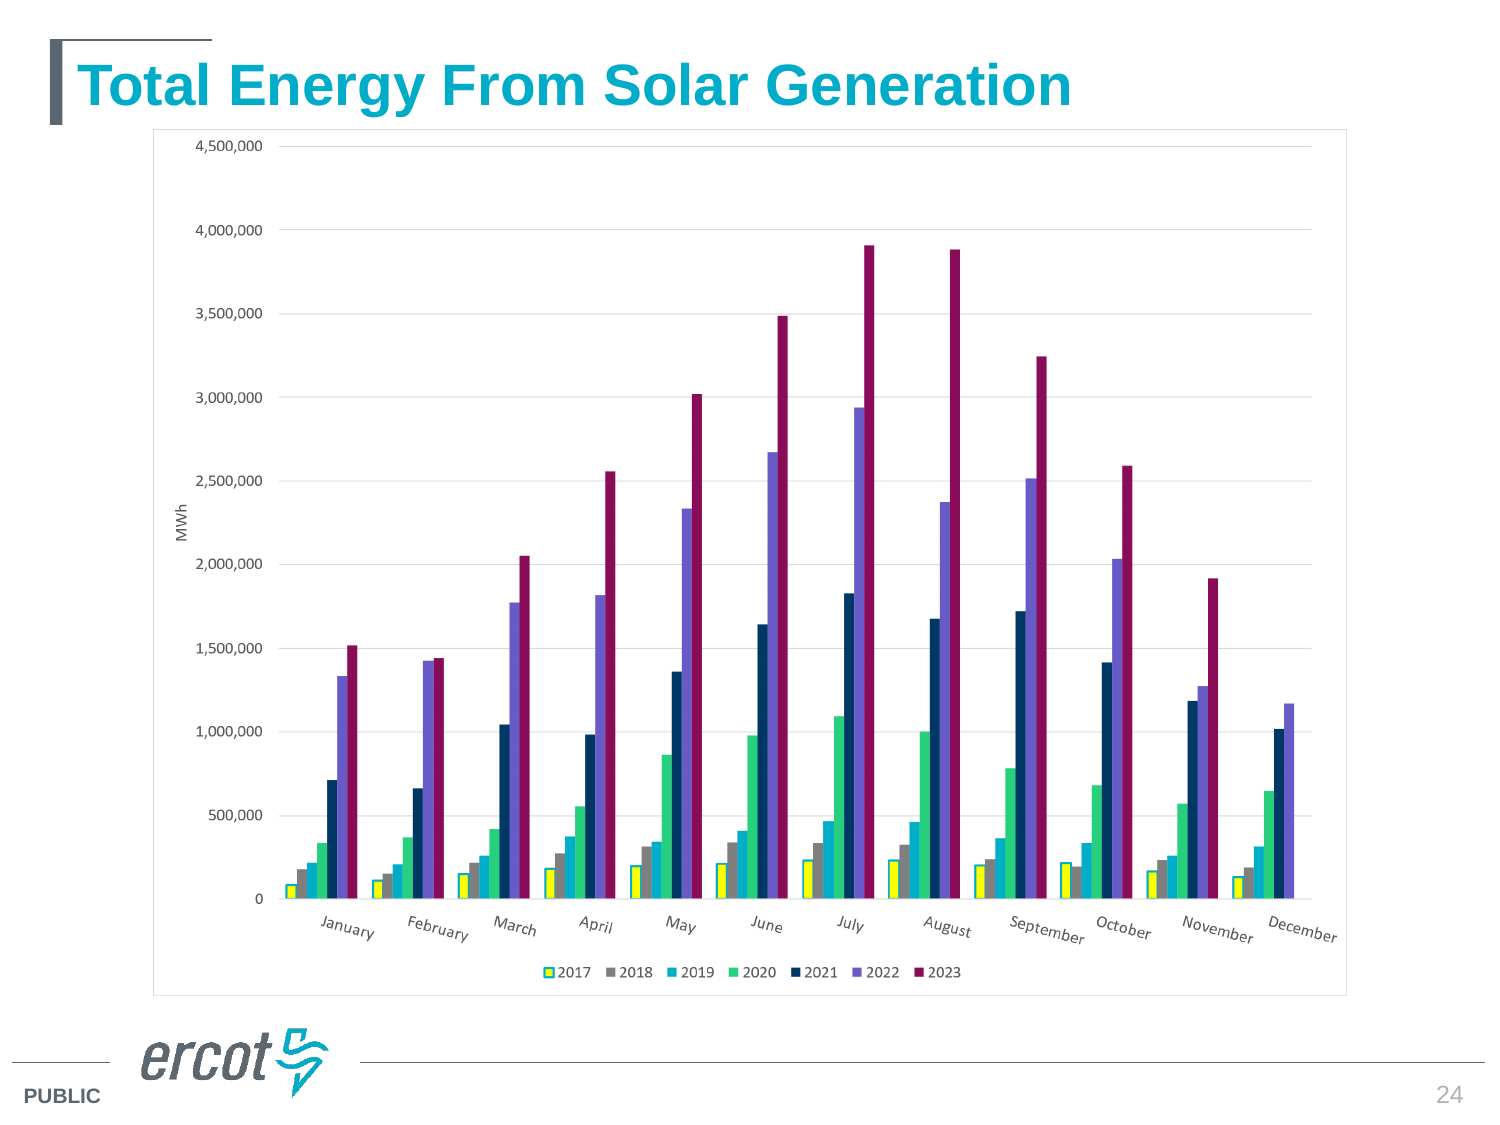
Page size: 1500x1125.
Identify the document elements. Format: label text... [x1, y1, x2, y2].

picture [152, 129, 1347, 996]
title Total Energy From Solar Generation [62, 39, 1450, 125]
picture [137, 1024, 332, 1100]
slide_number 24 [1412, 1076, 1488, 1112]
